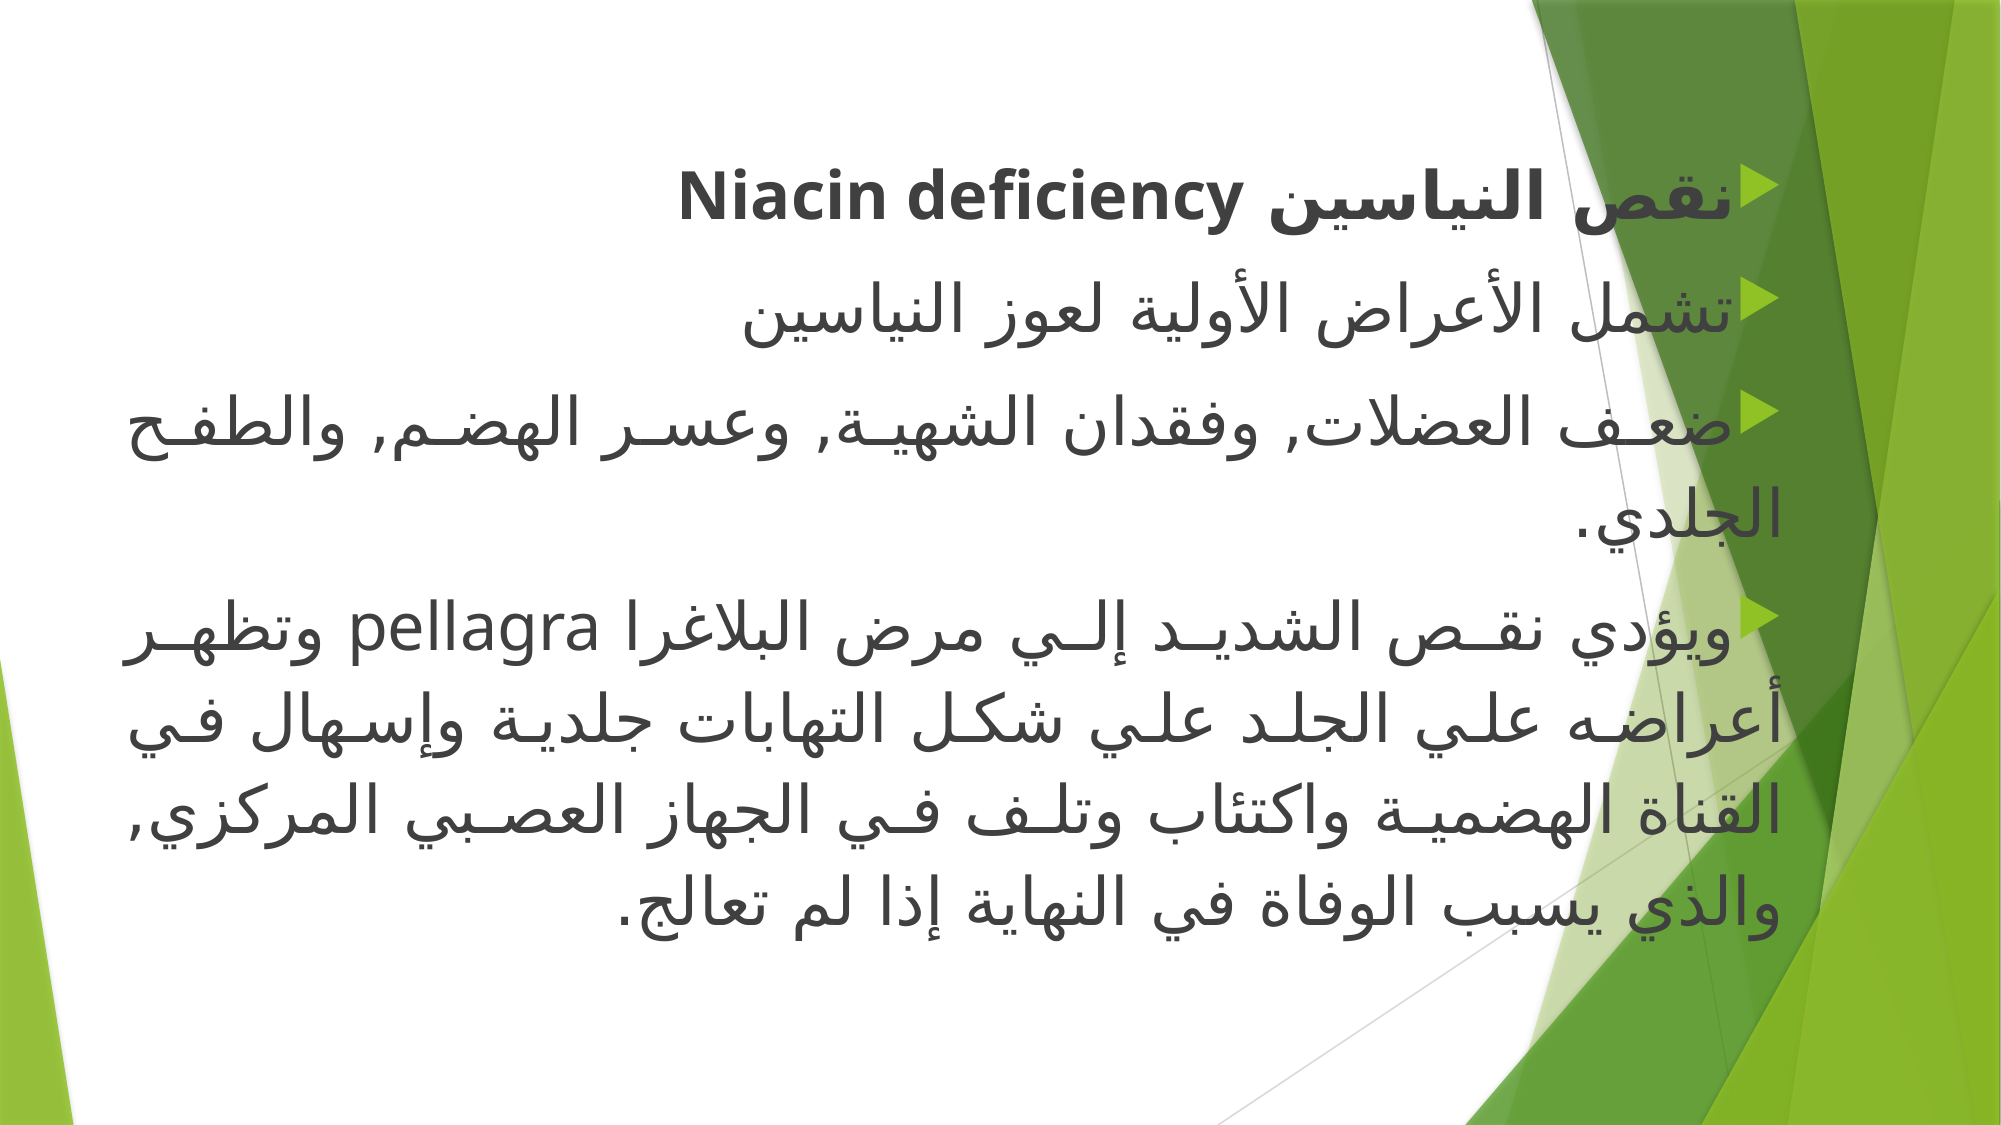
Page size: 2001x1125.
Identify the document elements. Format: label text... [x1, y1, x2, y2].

list نقص النياسين Niacin deficiency تشمل الأعراض الأولية لعوز النياسين ضعف العضلات, وفقدان الشهية, وعسر الهضم, والطفح الجلدي. ويؤدي نقص الشديد إلي مرض البلاغرا pellagra وتظهر أعراضه علي الجلد علي شكل التهابات جلدية وإسهال في القناة الهضمية واكتئاب وتلف في الجهاز العصبي المركزي, والذي يسبب الوفاة في النهاية إذا لم تعالج. [111, 133, 1800, 992]
